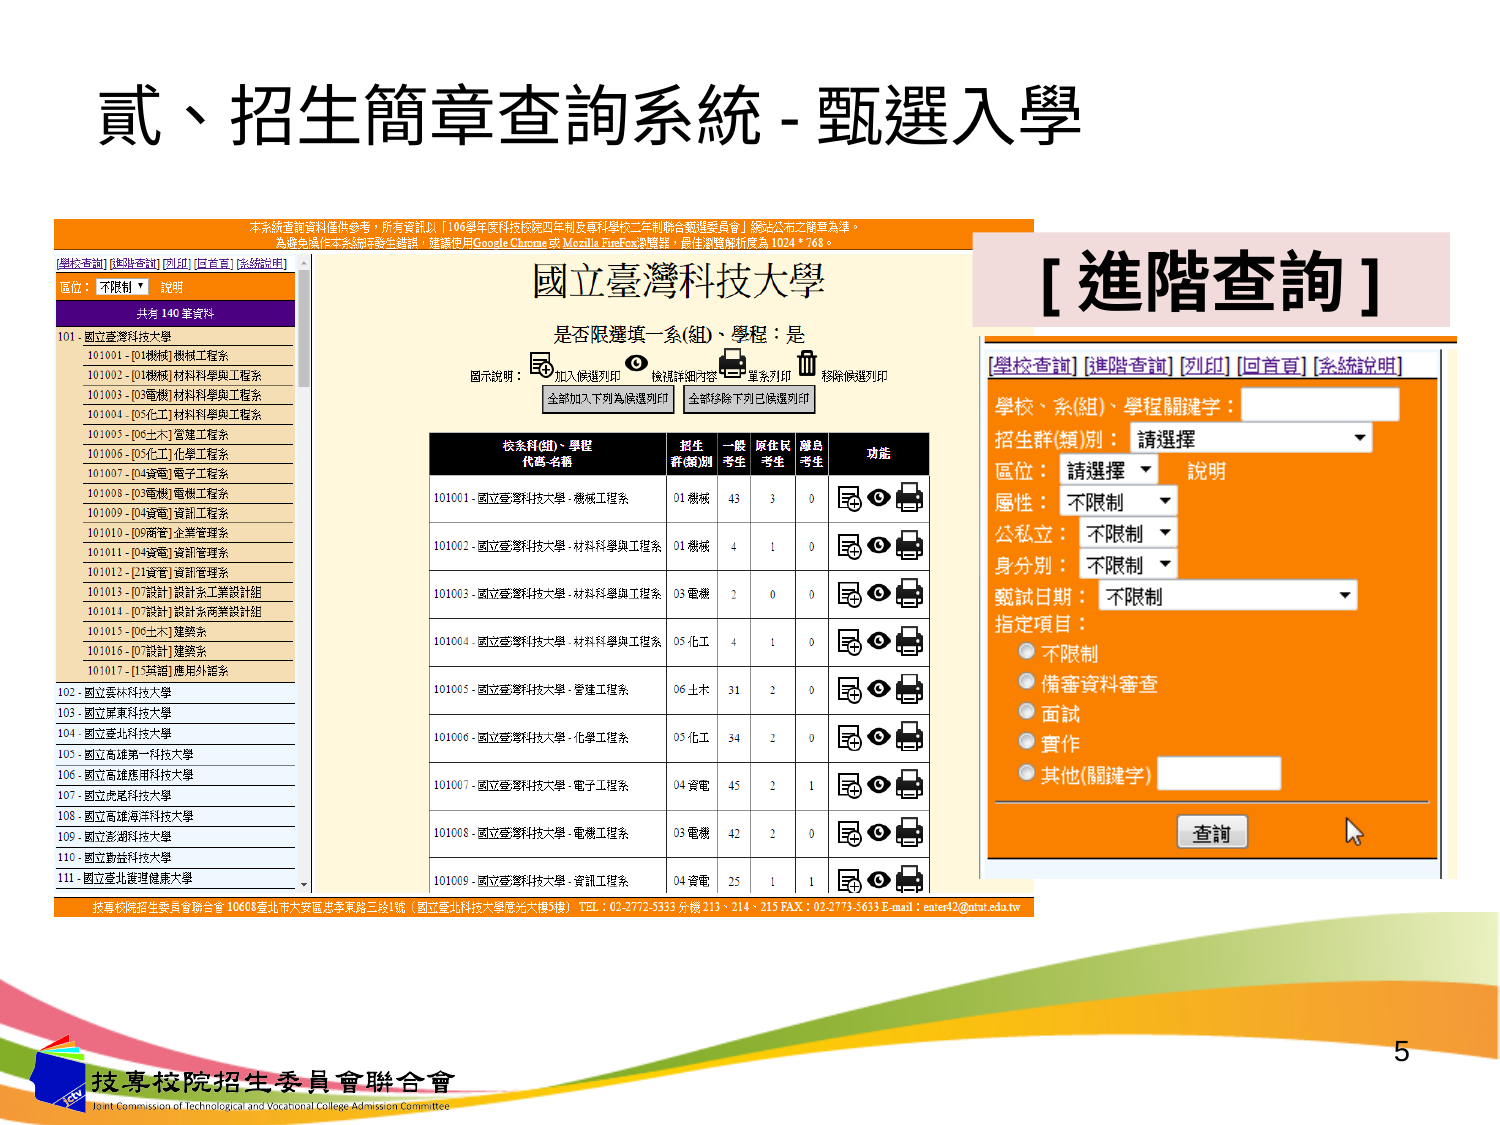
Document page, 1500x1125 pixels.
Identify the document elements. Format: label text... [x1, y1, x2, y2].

text_box [進階查詢] [1038, 232, 1450, 327]
slide_number 5 [1074, 1024, 1426, 1103]
title 貳、招生簡章查詢系統-甄選入學 [80, 61, 1432, 166]
picture [0, 219, 1500, 1125]
